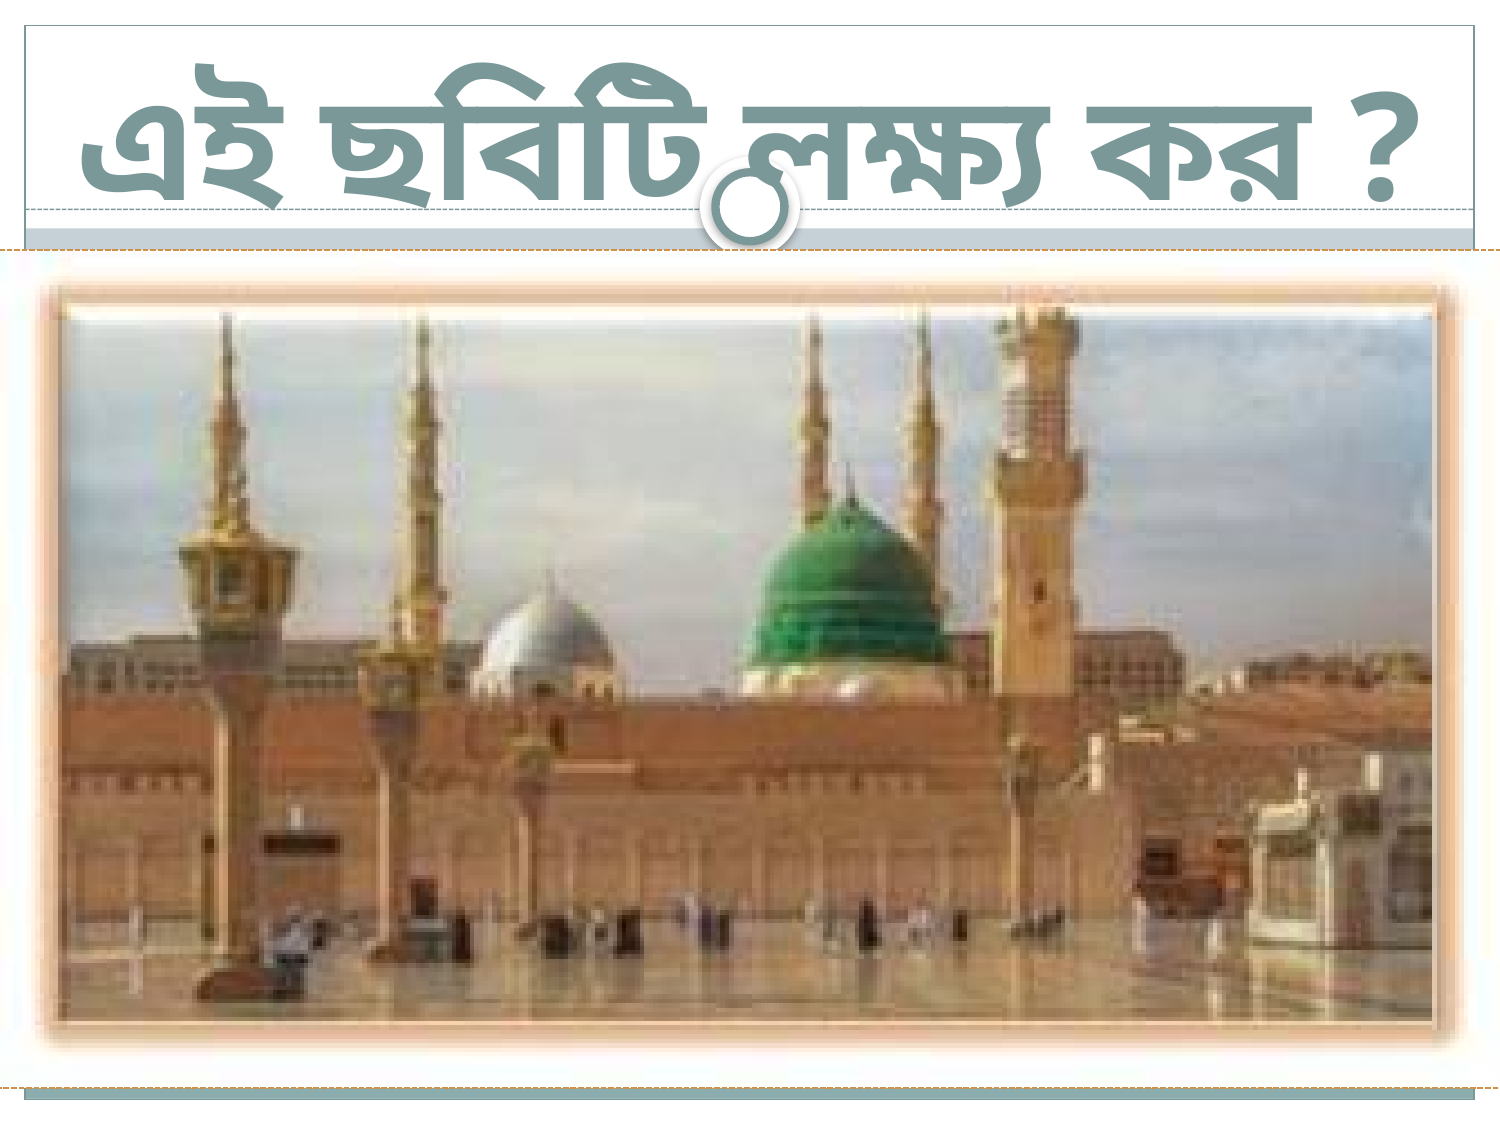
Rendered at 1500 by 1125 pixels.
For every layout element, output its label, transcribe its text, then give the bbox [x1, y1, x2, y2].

title এই ছবিটি লক্ষ্য কর ? [49, 37, 1450, 238]
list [0, 250, 1500, 1088]
